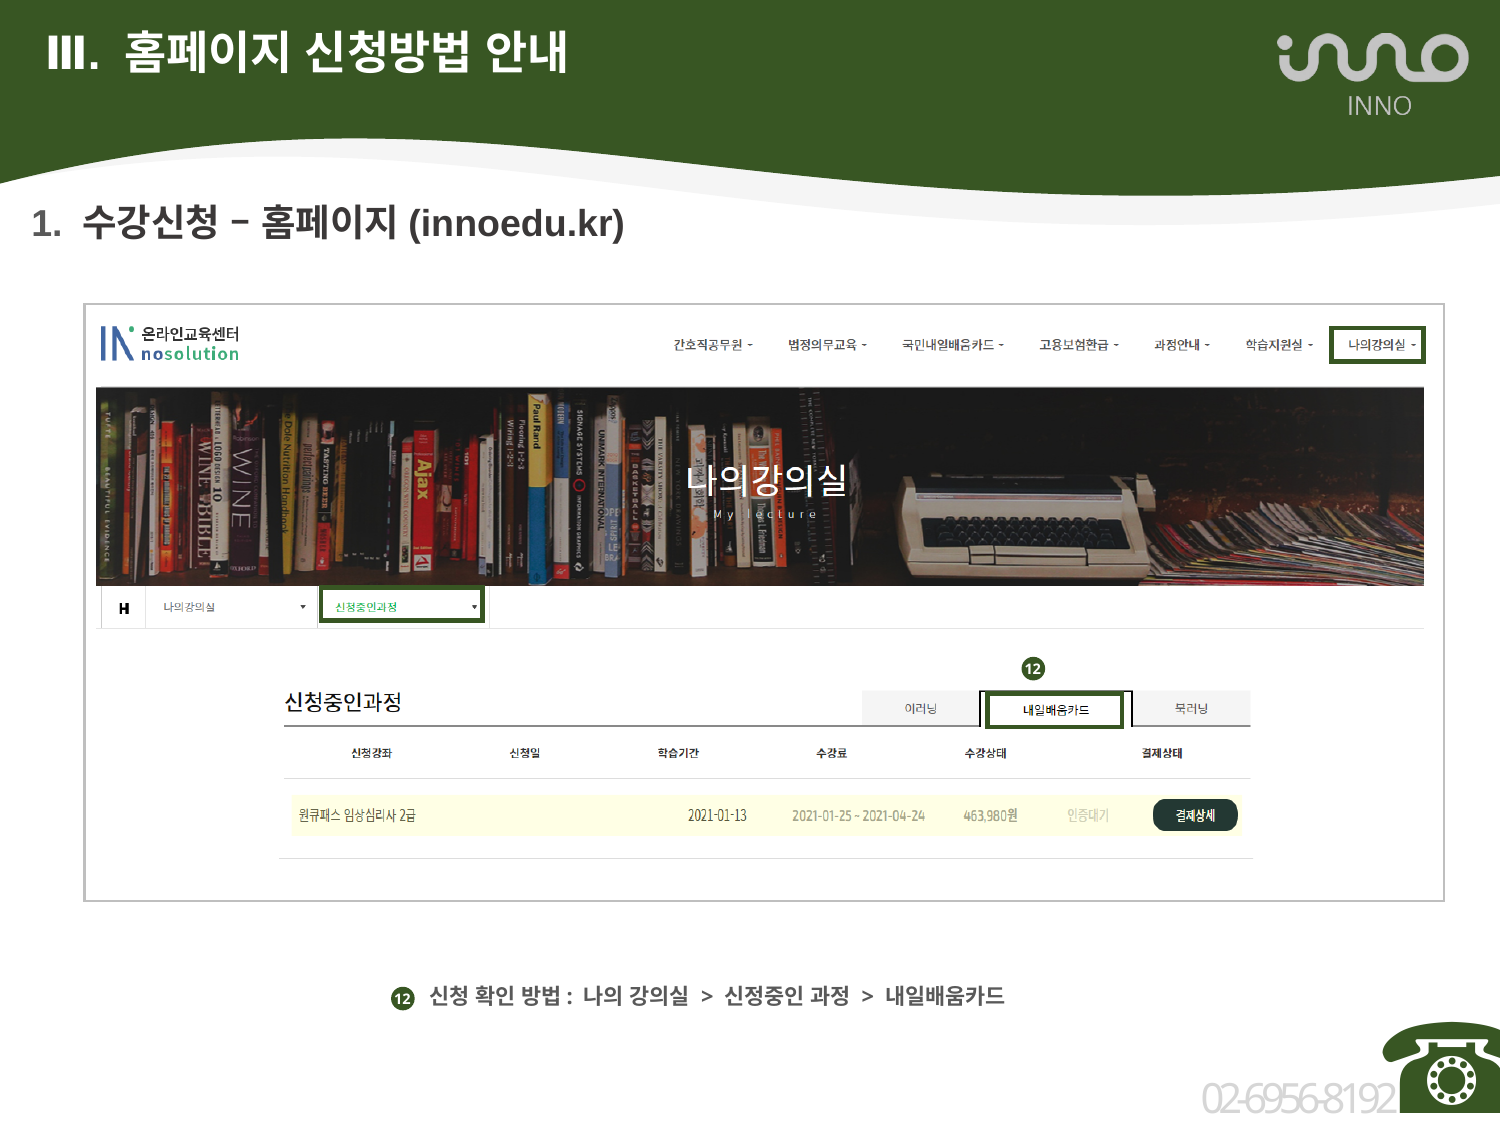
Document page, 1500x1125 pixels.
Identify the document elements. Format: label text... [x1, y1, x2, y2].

text_box [83, 303, 1445, 902]
text_box Ⅲ. 홈페이지 신청방법 안내 [29, 16, 664, 86]
picture [96, 321, 1424, 879]
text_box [379, 982, 427, 1016]
text_box 신청 확인 방법: 나의 강의실 > 신정중인 과정 > 내일배움카드 [414, 975, 1083, 1035]
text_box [1009, 652, 1057, 686]
text_box 1. 수강신청 – 홈페이지(innoedu.kr) [16, 191, 801, 252]
